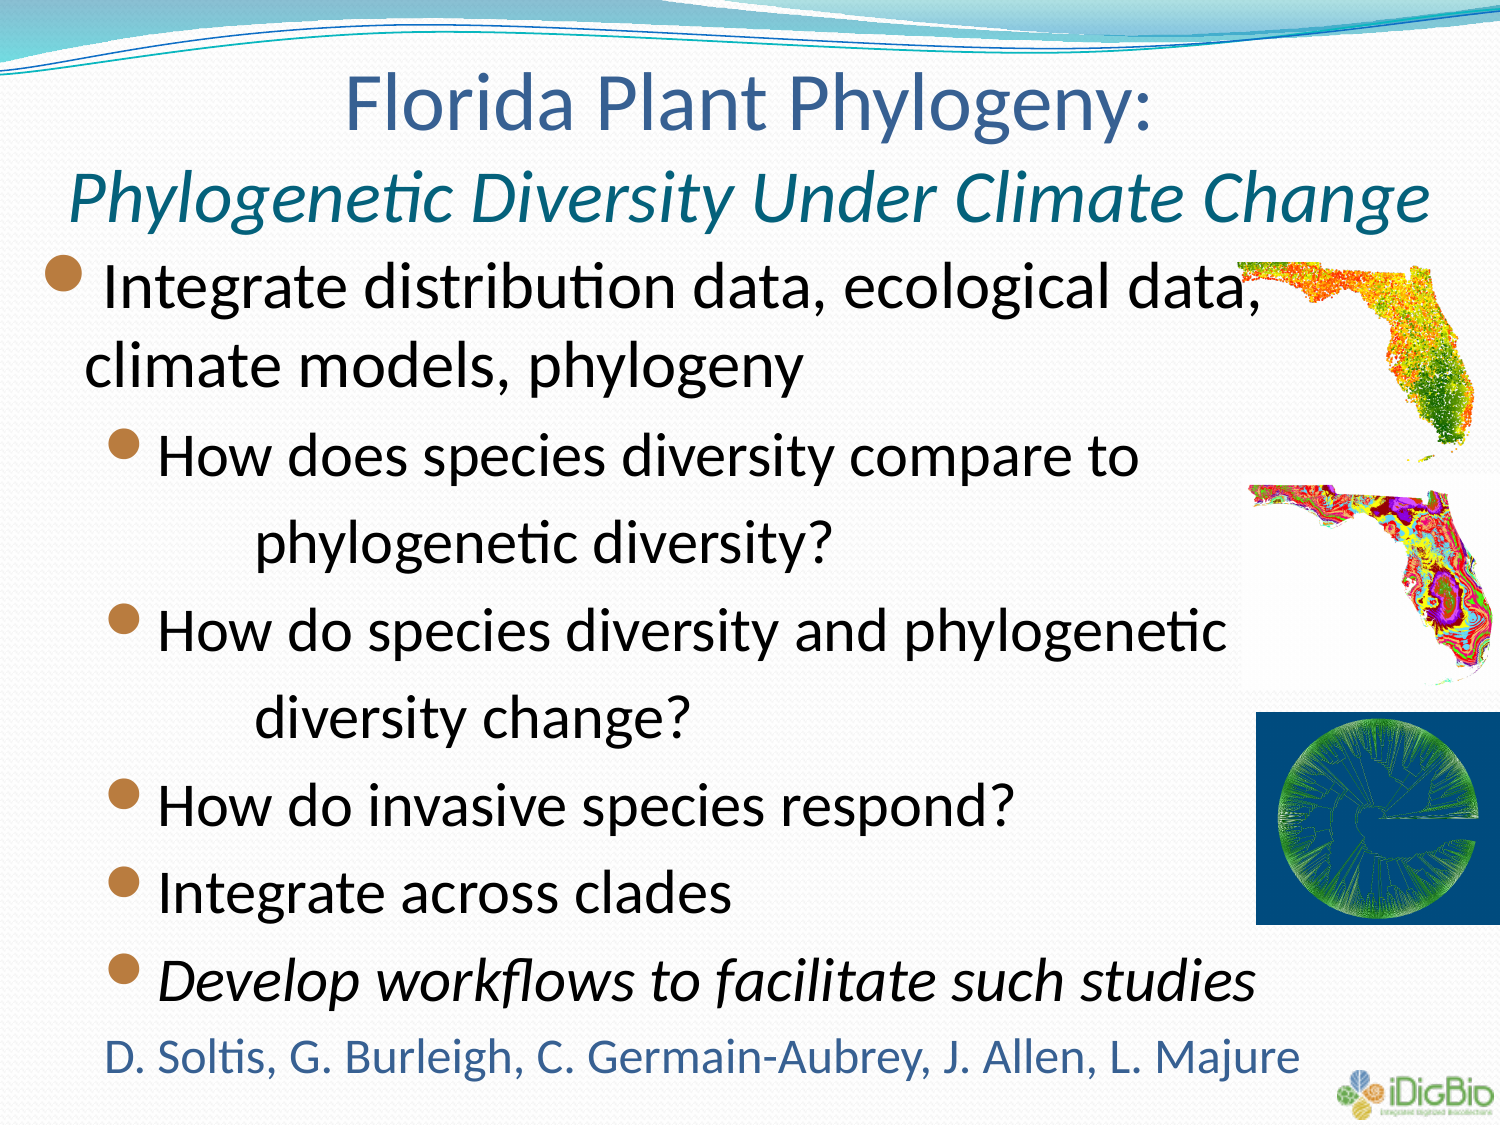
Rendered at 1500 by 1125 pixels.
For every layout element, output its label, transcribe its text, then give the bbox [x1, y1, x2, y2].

picture [1234, 262, 1478, 464]
picture [1255, 712, 1500, 926]
picture [1337, 1070, 1494, 1120]
list Integrate distribution data, ecological data, climate models, phylogeny How does species diversity compare to phylogenetic diversity? How do species diversity and phylogenetic diversity change? How do invasive species respond? Integrate across clades Develop workflows to facilitate such studies D. Soltis, G. Burleigh, C. Germain-Aubrey, J. Allen, L. Majure [24, 233, 1438, 1091]
title Florida Plant Phylogeny: Phylogenetic Diversity Under Climate Change [0, 87, 1500, 238]
picture [1241, 474, 1500, 690]
